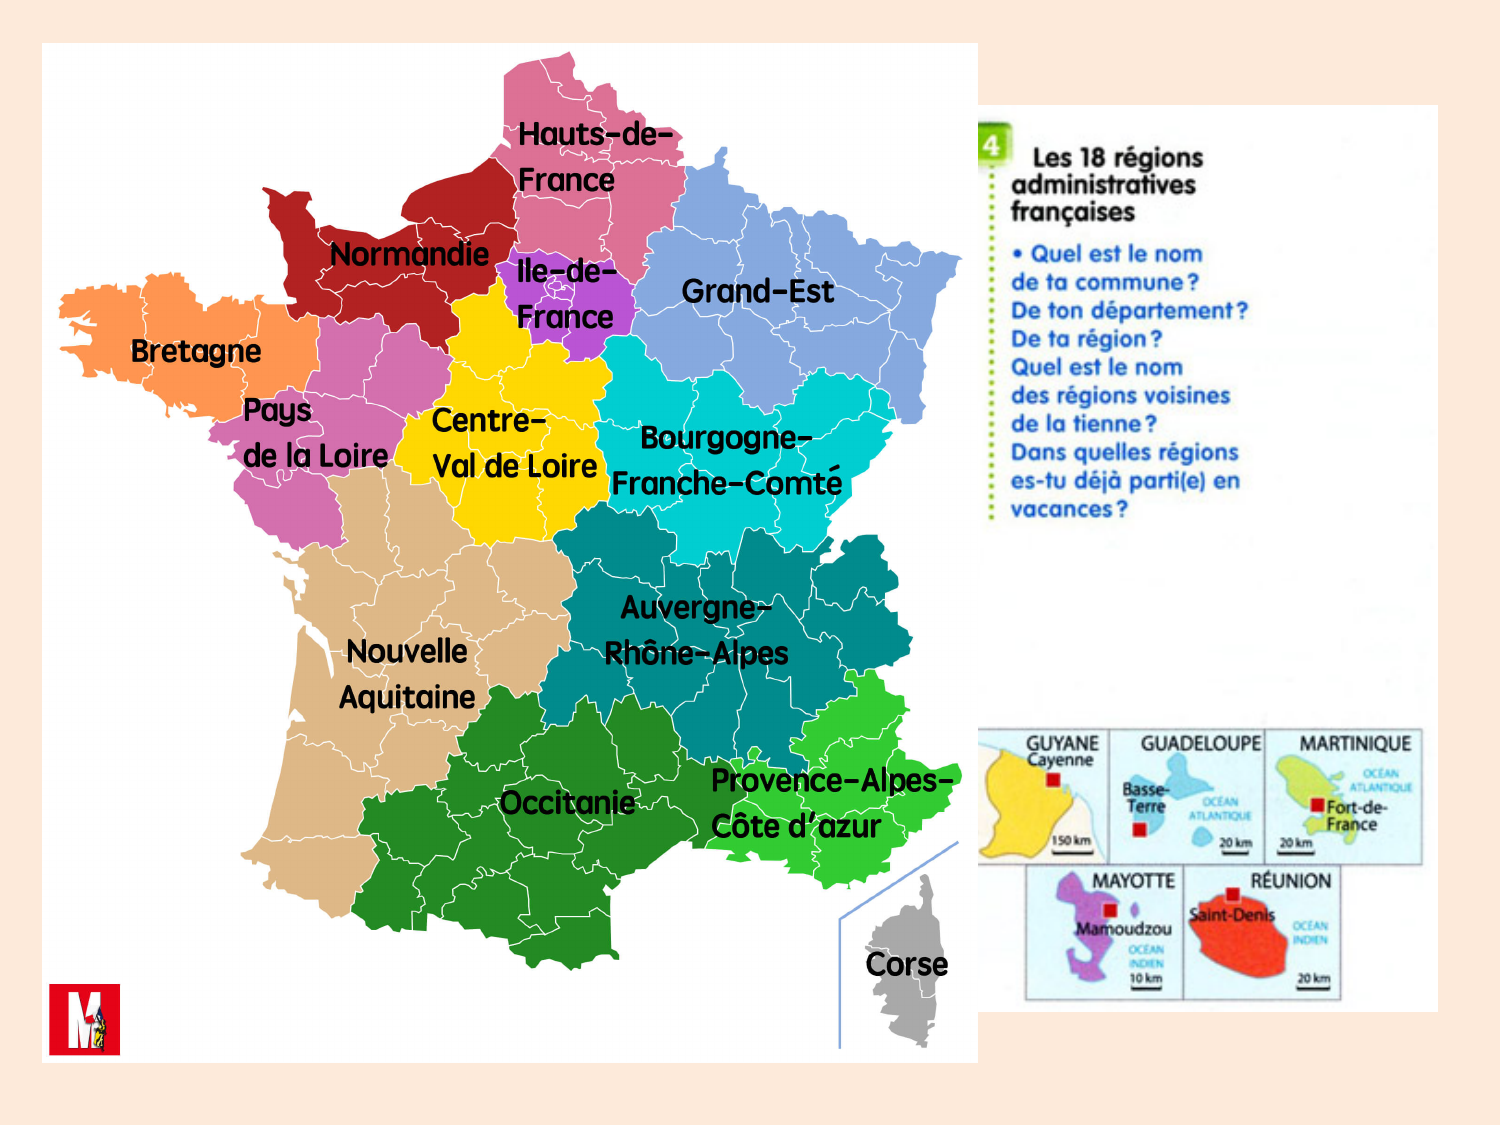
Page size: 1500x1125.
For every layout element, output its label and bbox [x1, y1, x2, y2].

picture [42, 42, 1439, 1063]
